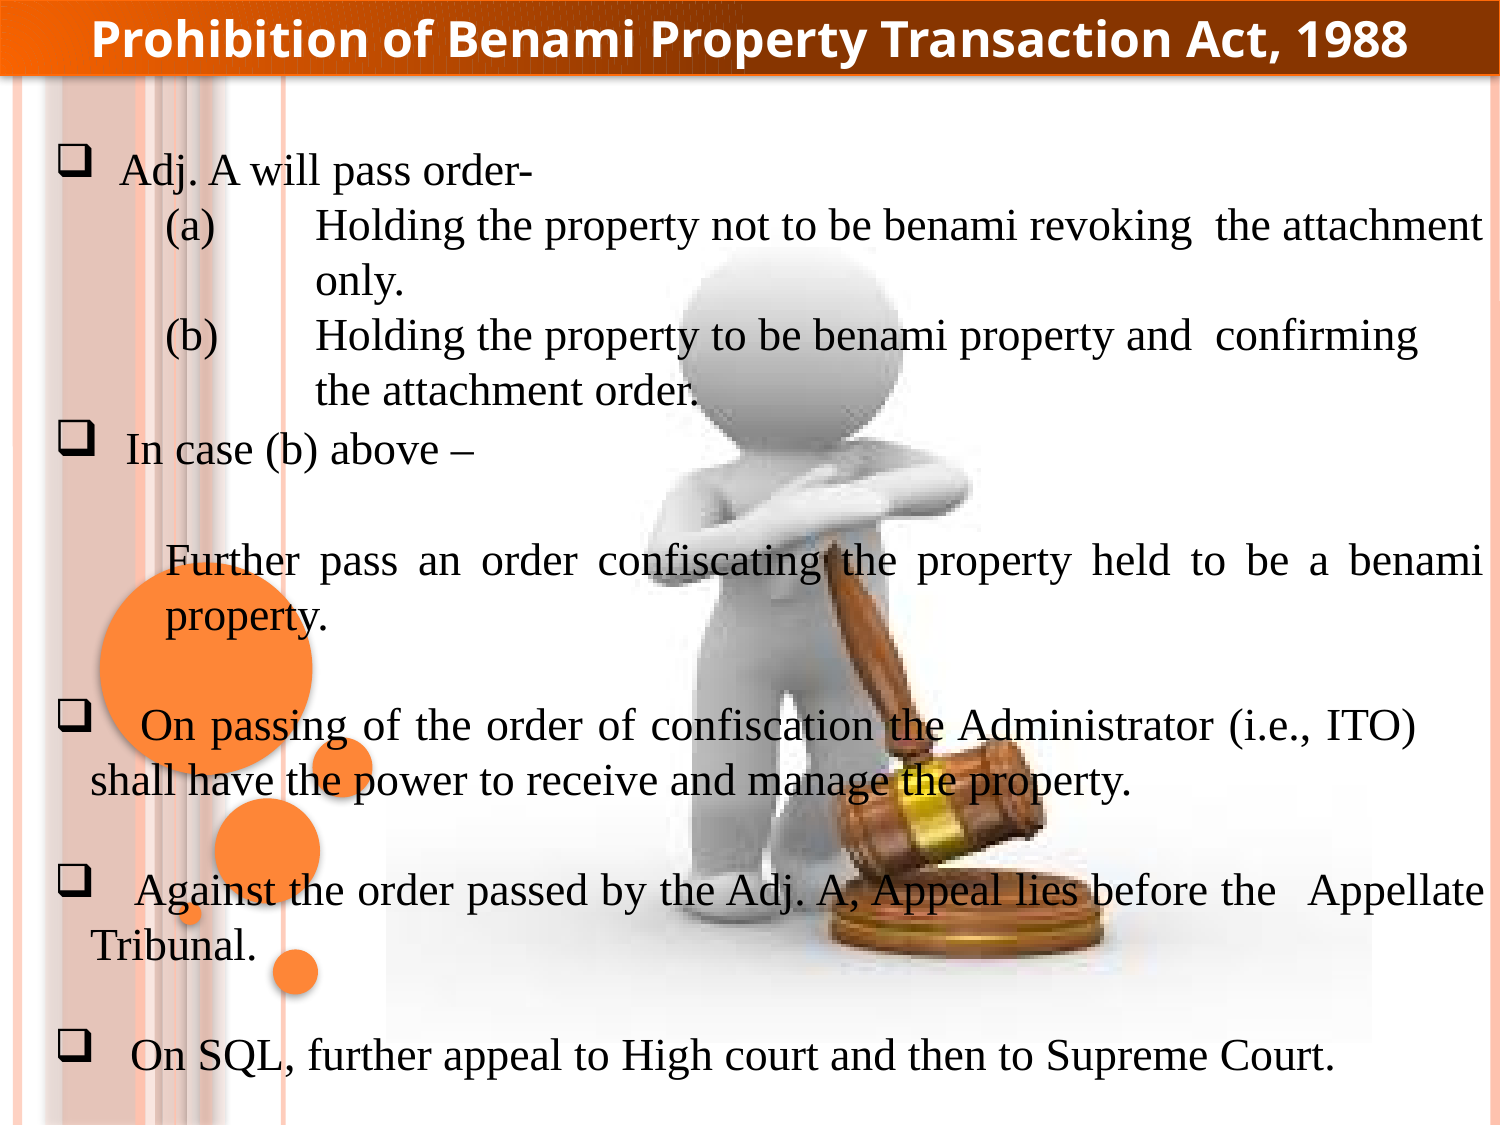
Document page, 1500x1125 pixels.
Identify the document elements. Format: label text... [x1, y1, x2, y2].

text_box Prohibition of Benami Property Transaction Act, 1988 [0, 0, 1500, 76]
text_box Adj. A will pass order- (a) Holding the property not to be benami revoking the attachment only. (b) Holding the property to be benami property and confirming the attachment order. In case (b) above – Further pass an order confiscating the property held to be a benami property. On passing of the order of confiscation the Administrator (i.e., ITO) shall have the power to receive and manage the property. Against the order passed by the Adj. A, Appeal lies before the Appellate Tribunal. On SQL, further appeal to High court and then to Supreme Court. [0, 87, 1500, 1087]
picture [386, 151, 1372, 1044]
